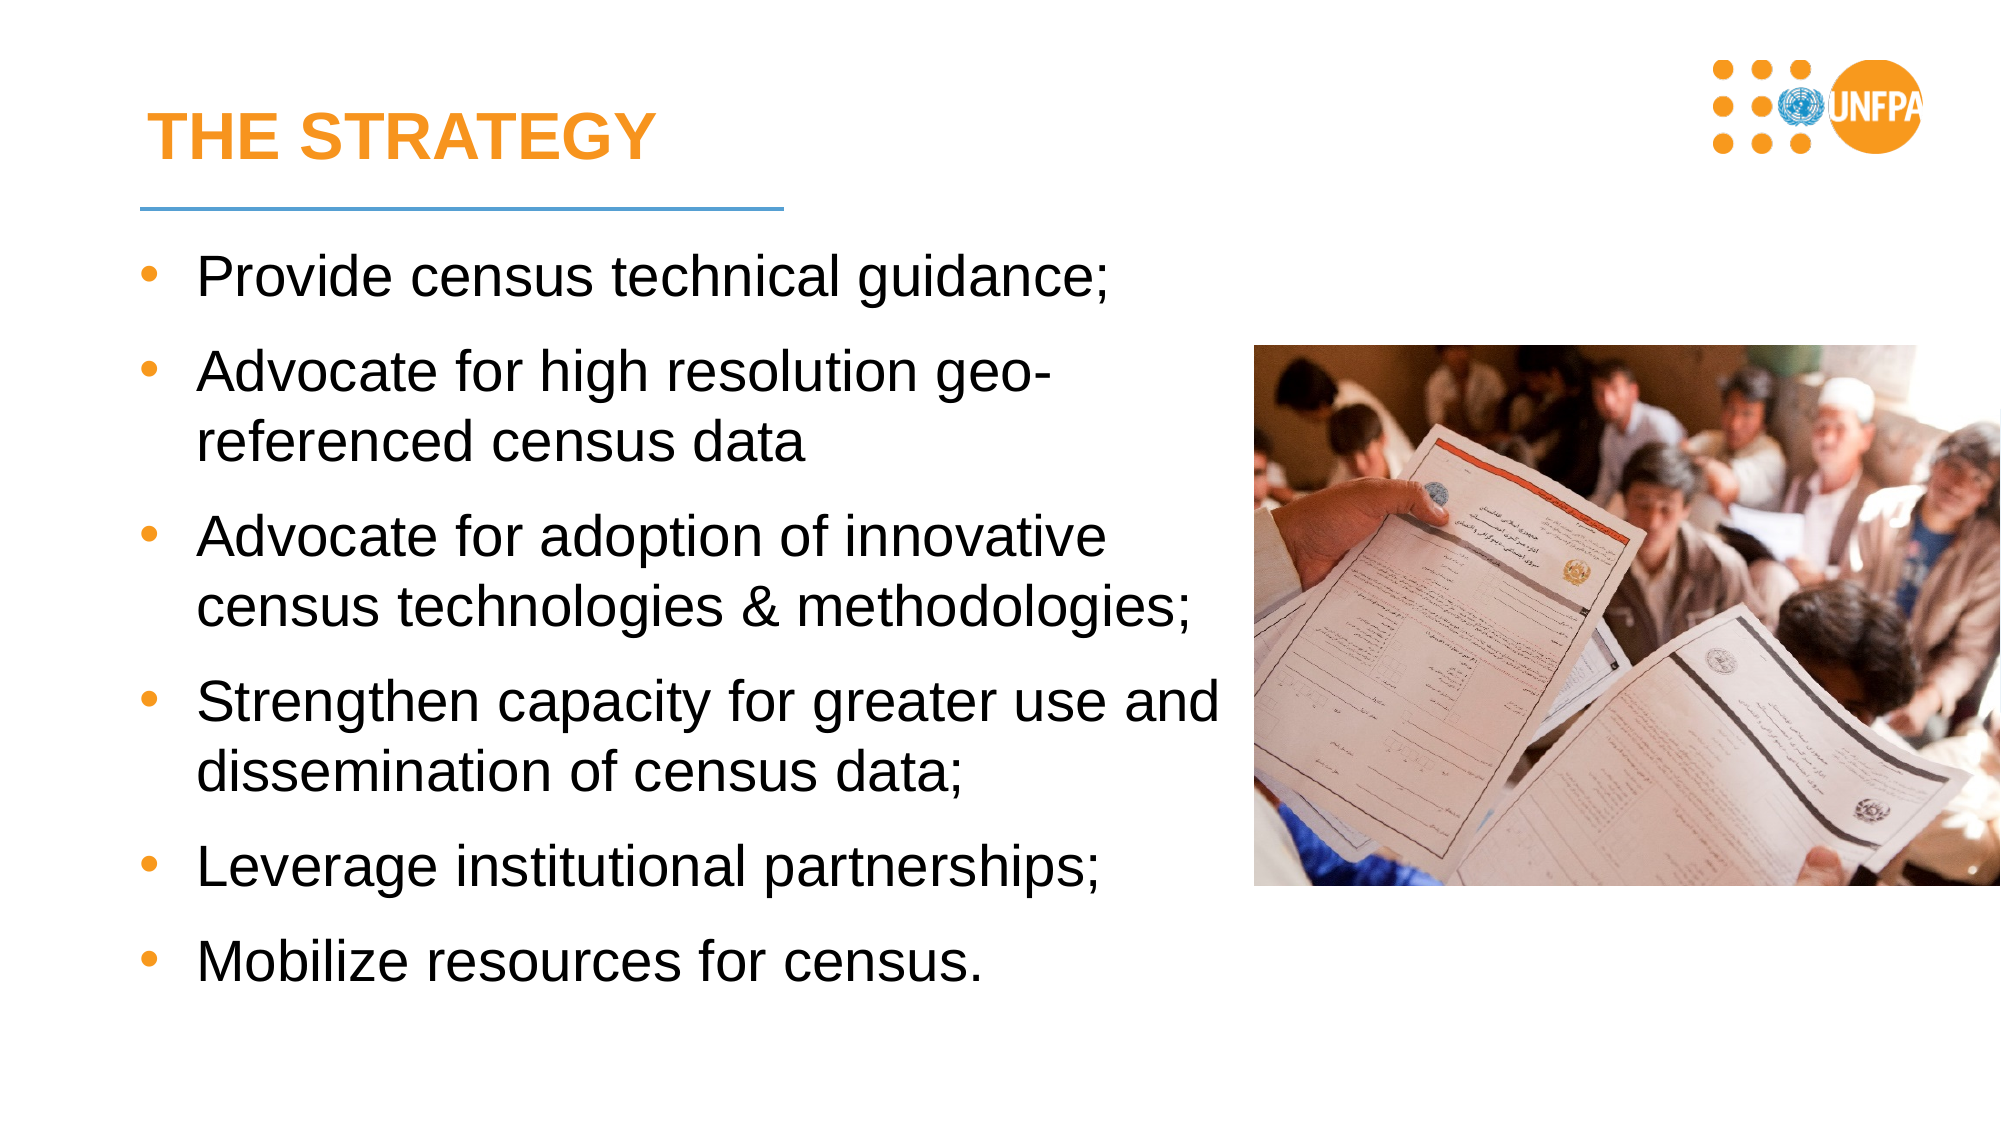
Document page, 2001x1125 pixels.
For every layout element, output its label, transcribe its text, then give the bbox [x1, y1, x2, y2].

picture [1713, 60, 1923, 154]
picture [1254, 345, 2000, 886]
title THE STRATEGY [147, 101, 1500, 175]
list Provide census technical guidance; Advocate for high resolution geo-referenced census data Advocate for adoption of innovative census technologies & methodologies; Strengthen capacity for greater use and dissemination of census data; Leverage institutional partnerships; Mobilize resources for census. [139, 238, 1258, 1032]
